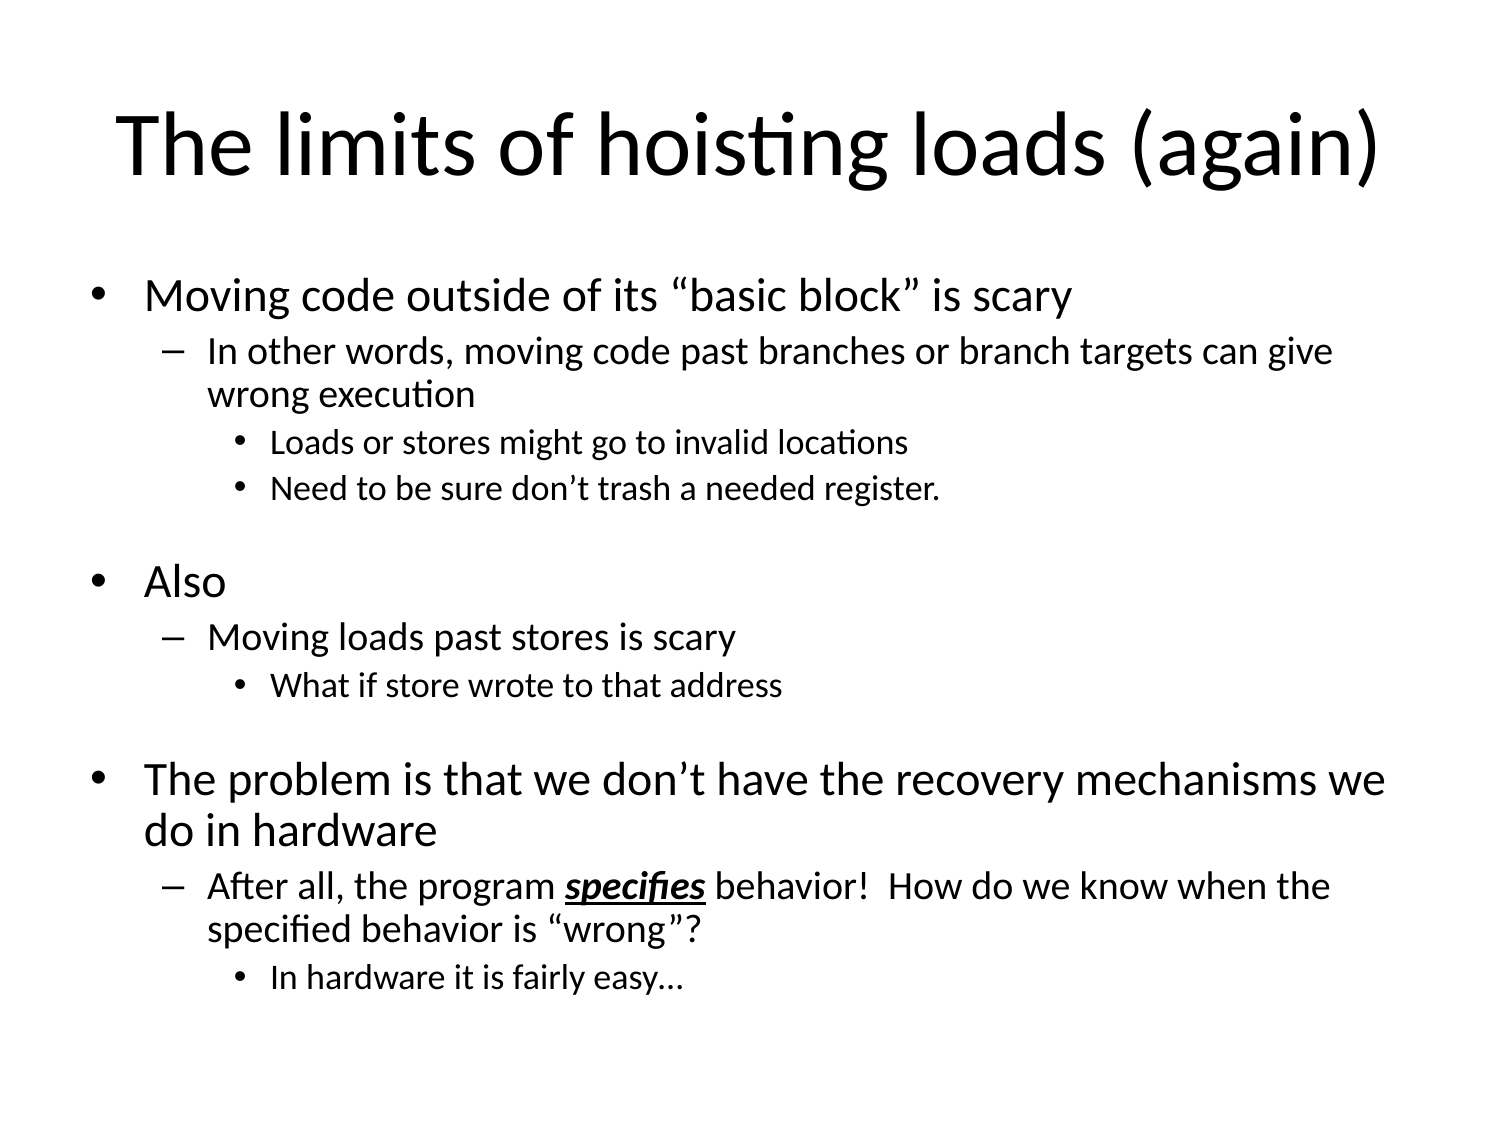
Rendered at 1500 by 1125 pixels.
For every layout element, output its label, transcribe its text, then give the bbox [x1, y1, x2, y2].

title The limits of hoisting loads (again) [75, 45, 1425, 233]
list Moving code outside of its “basic block” is scary In other words, moving code past branches or branch targets can give wrong execution Loads or stores might go to invalid locations Need to be sure don’t trash a needed register. Also Moving loads past stores is scary What if store wrote to that address The problem is that we don’t have the recovery mechanisms we do in hardware After all, the program specifies behavior! How do we know when the specified behavior is “wrong”? In hardware it is fairly easy… [75, 262, 1425, 1005]
